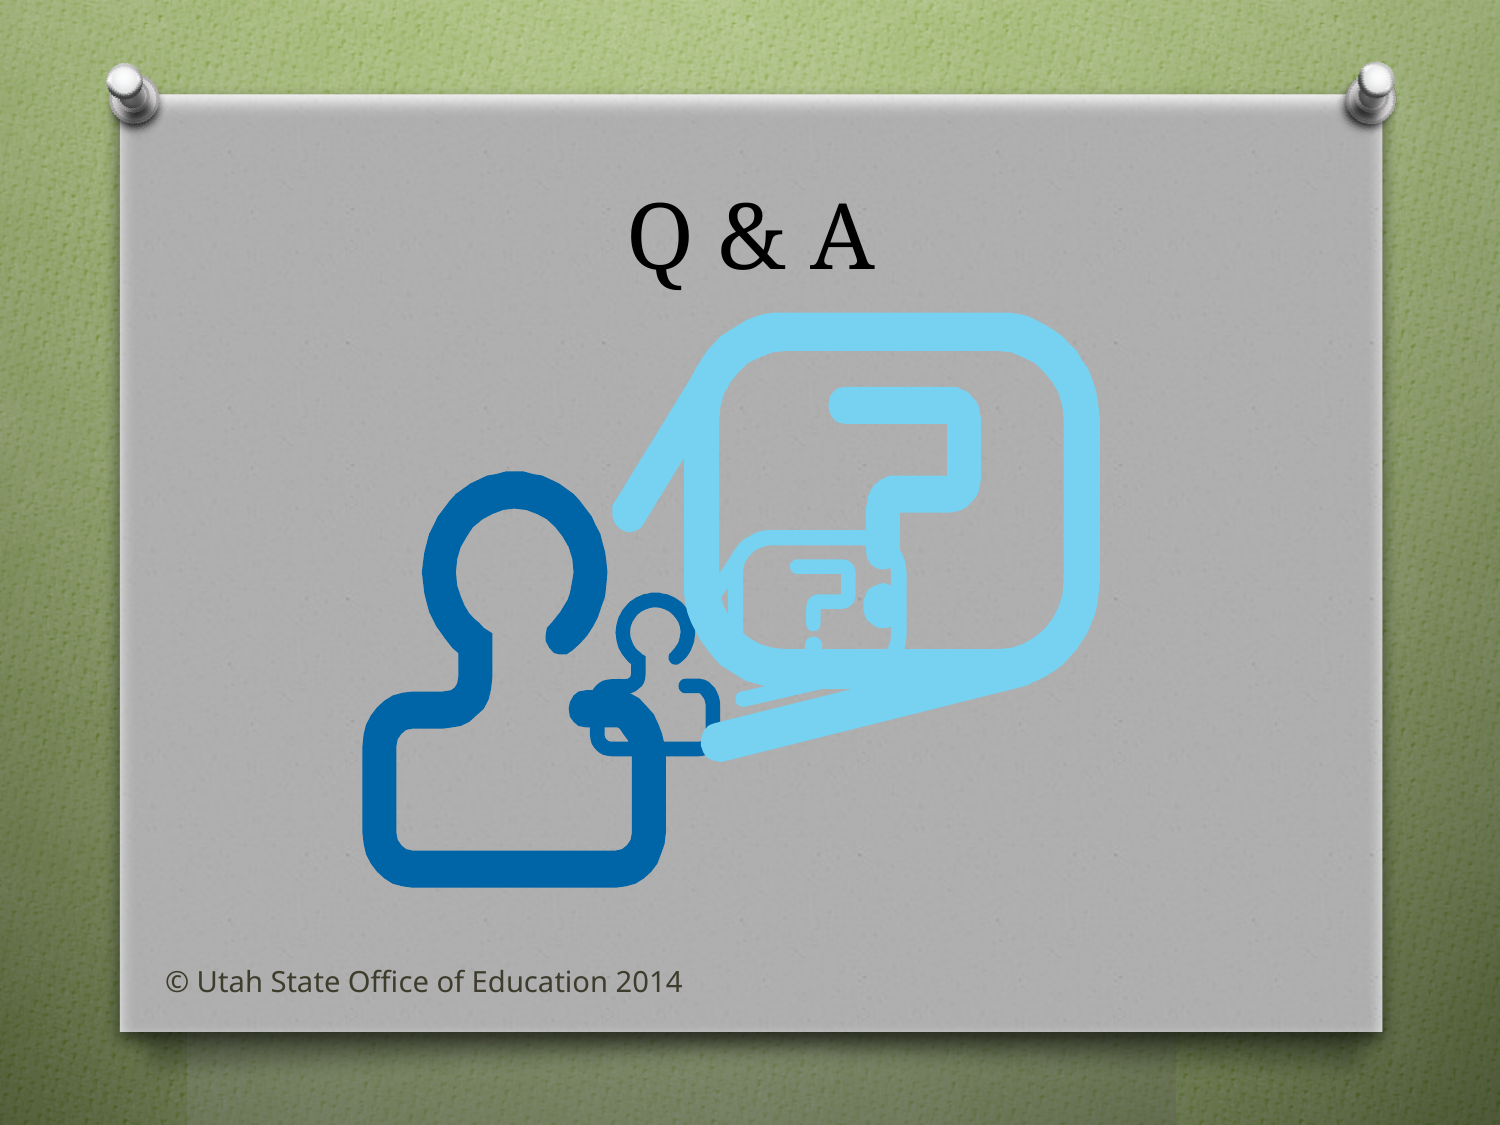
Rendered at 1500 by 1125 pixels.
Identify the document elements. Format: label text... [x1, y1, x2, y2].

title Q & A [179, 134, 1323, 332]
footer © Utah State Office of Education 2014 [150, 952, 1059, 1013]
picture [75, 29, 198, 153]
picture [1317, 35, 1439, 156]
picture [362, 312, 1101, 888]
